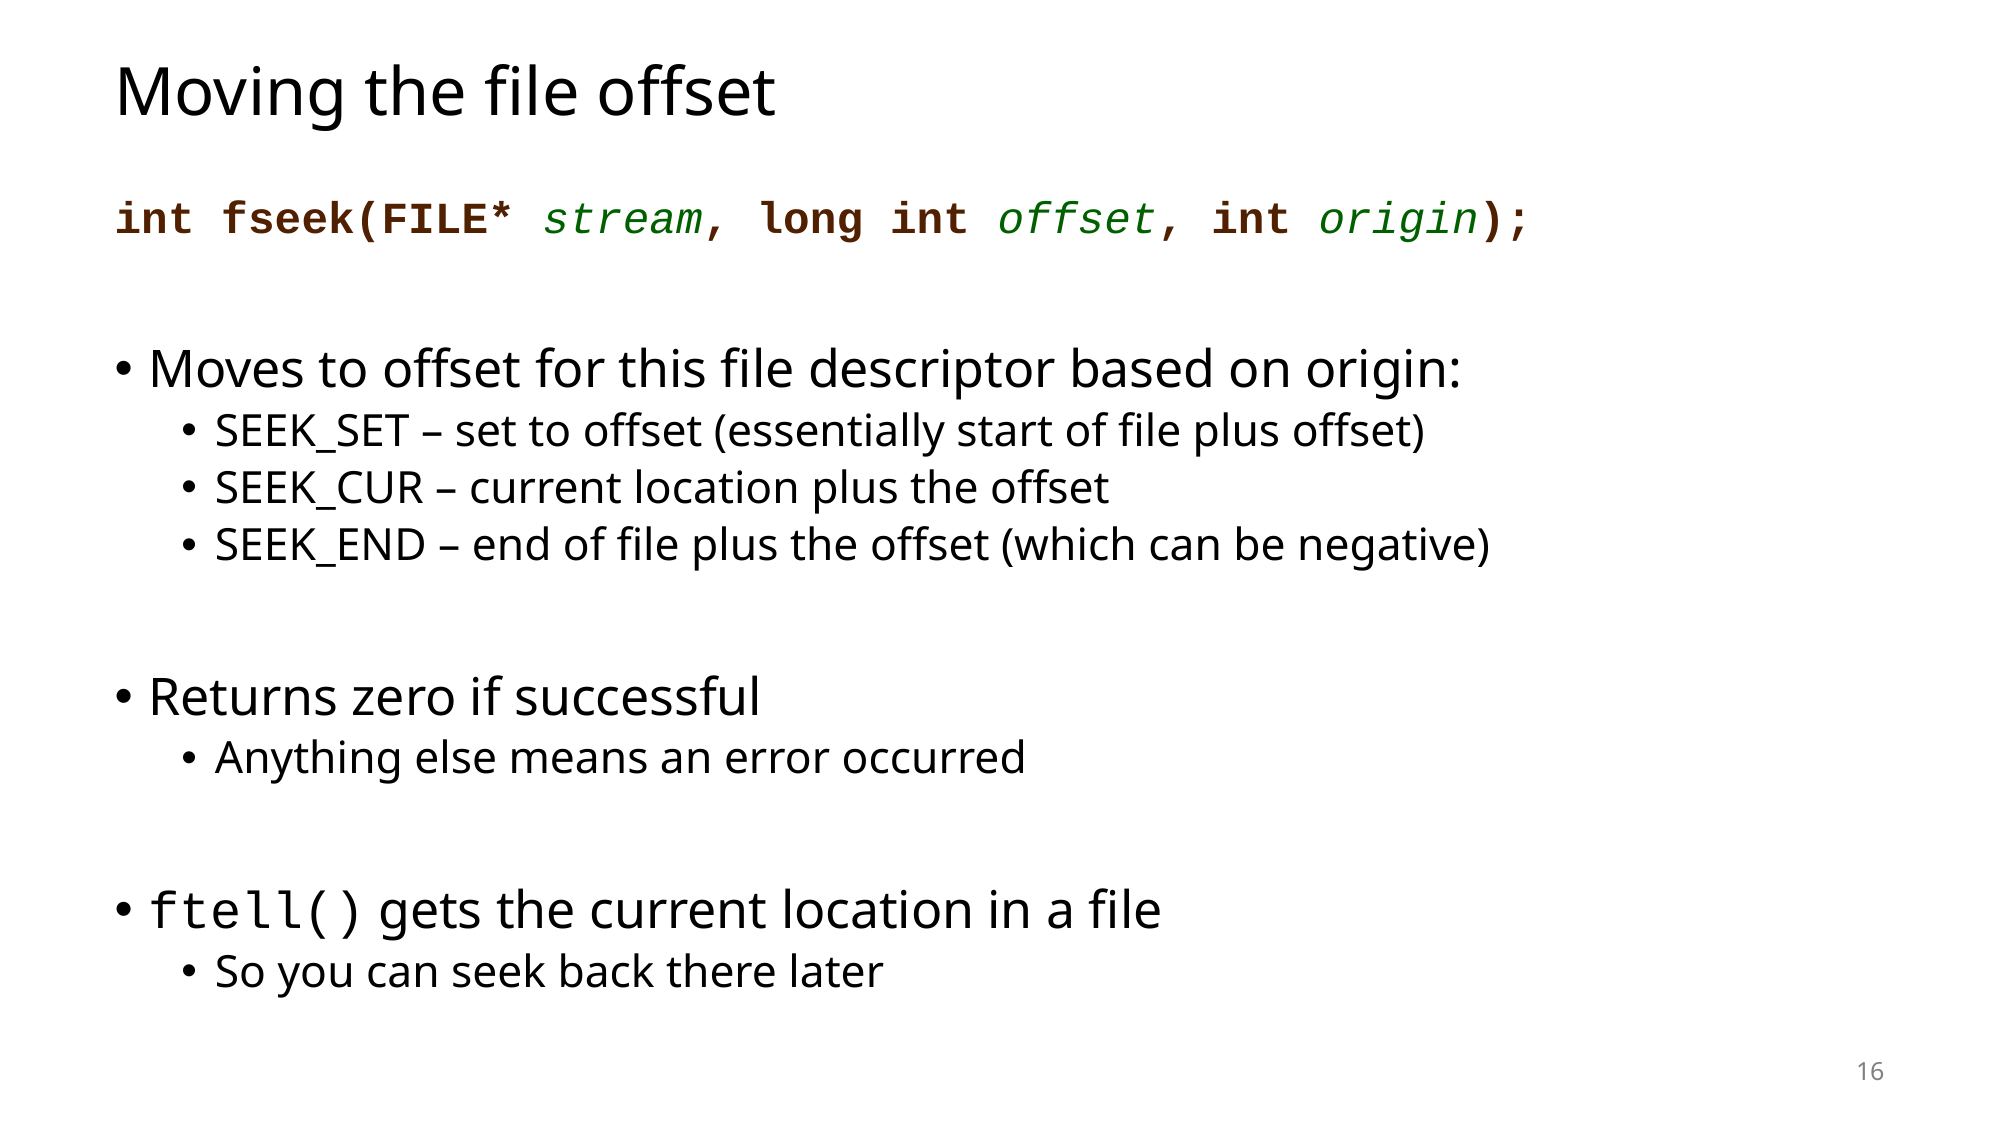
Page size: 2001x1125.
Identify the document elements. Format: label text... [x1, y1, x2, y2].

slide_number 16 [1749, 1042, 1900, 1103]
list int fseek(FILE* stream, long int offset, int origin); Moves to offset for this file descriptor based on origin: SEEK_SET – set to offset (essentially start of file plus offset) SEEK_CUR – current location plus the offset SEEK_END – end of file plus the offset (which can be negative) Returns zero if successful Anything else means an error occurred ftell() gets the current location in a file So you can seek back there later [99, 187, 1900, 1013]
title Moving the file offset [99, 37, 1900, 150]
